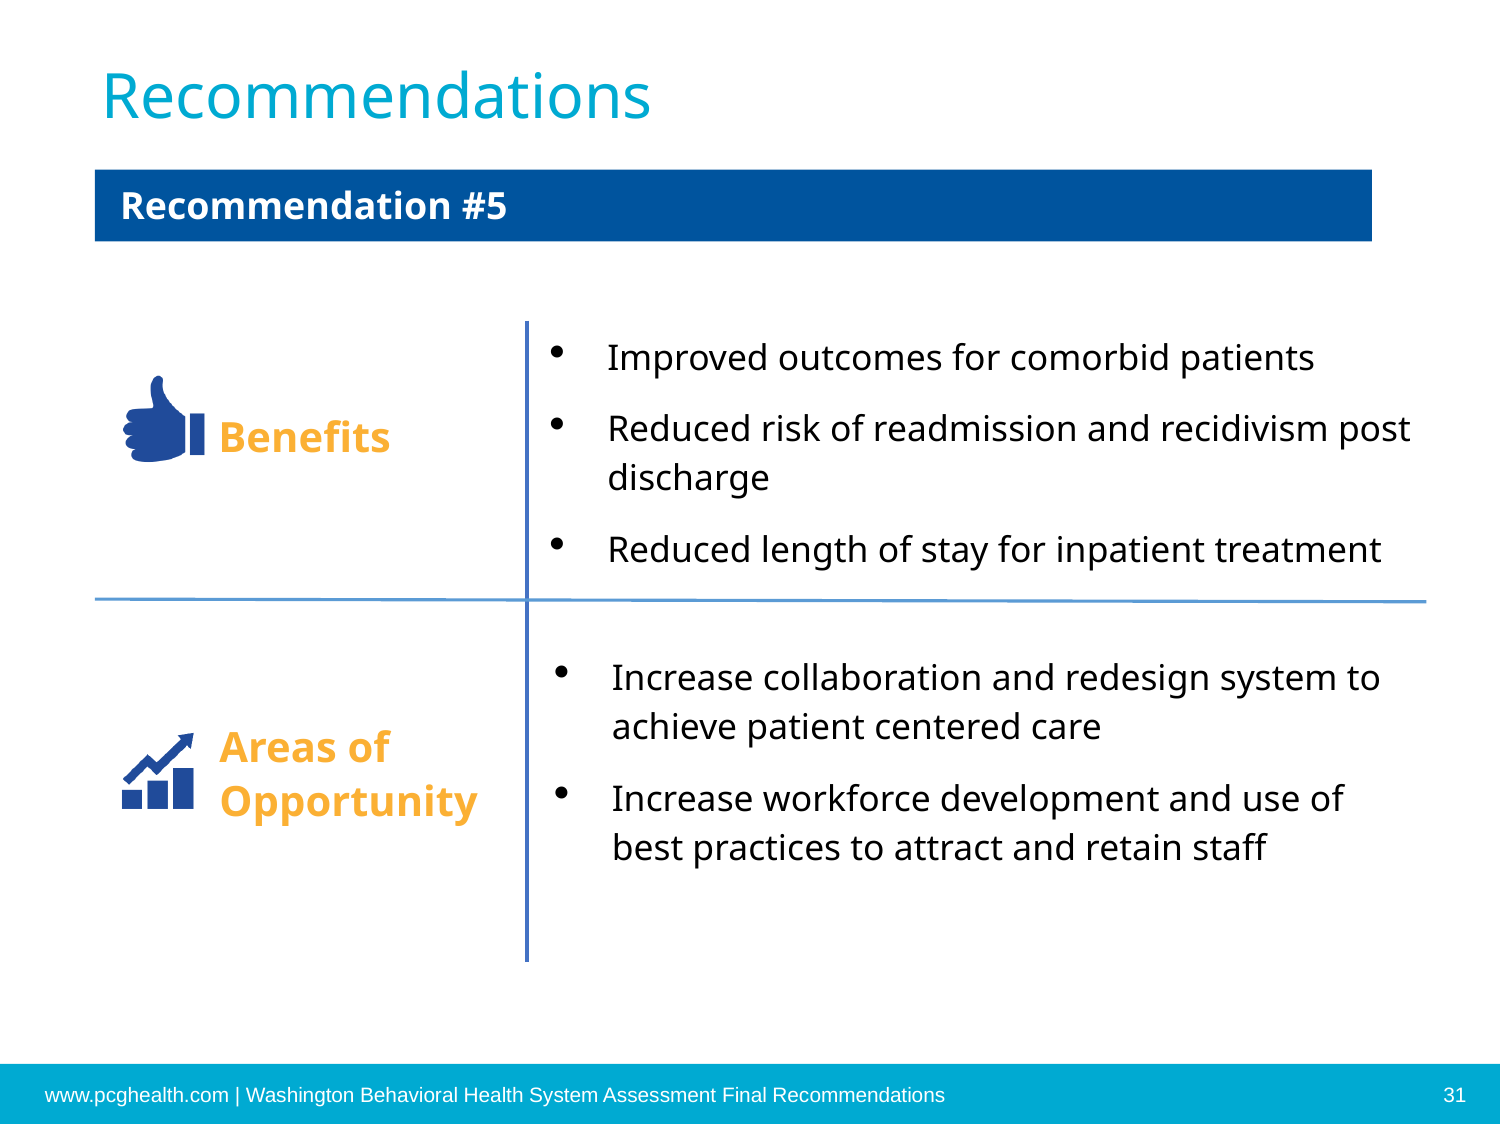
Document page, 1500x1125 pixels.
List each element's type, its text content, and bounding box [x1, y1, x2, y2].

text_box Improved outcomes for comorbid patients Reduced risk of readmission and recidivism post discharge Reduced length of stay for inpatient treatment [536, 320, 1456, 578]
text_box Areas of Opportunity [529, 710, 540, 833]
picture [105, 361, 224, 480]
text_box Increase collaboration and redesign system to achieve patient centered care Increase workforce development and use of best practices to attract and retain staff [540, 602, 1404, 898]
slide_number 31 [1143, 1074, 1481, 1104]
text_box Recommendation #5 [105, 171, 523, 235]
text_box Areas of Opportunity [204, 710, 525, 833]
title Recommendations [86, 57, 1381, 206]
footer www.pcghealth.com | Washington Behavioral Health System Assessment Final Recommendations [30, 1074, 1143, 1104]
text_box Benefits [224, 400, 417, 469]
picture [110, 723, 205, 818]
text_box [94, 169, 1373, 243]
